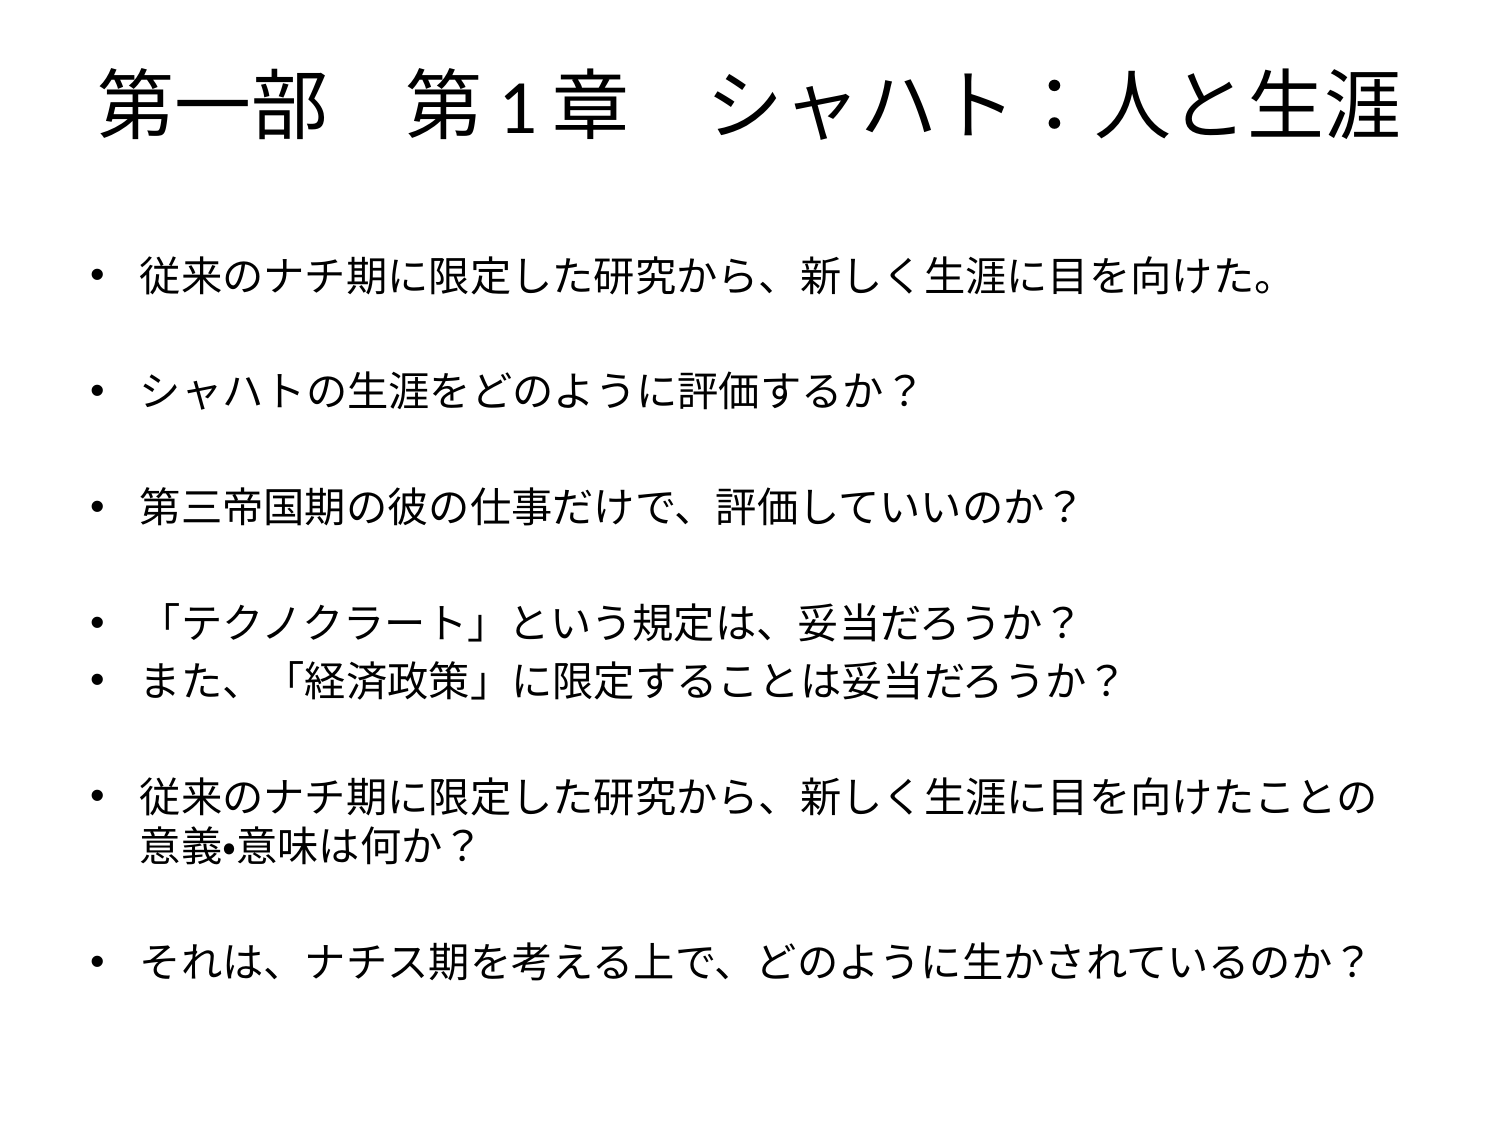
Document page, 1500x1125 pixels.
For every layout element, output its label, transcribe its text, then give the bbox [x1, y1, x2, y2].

title 第一部 第1章 シャハト：人と生涯 [75, 45, 1425, 161]
list 従来のナチ期に限定した研究から、新しく生涯に目を向けた。 シャハトの生涯をどのように評価するか？ 第三帝国期の彼の仕事だけで、評価していいのか？ 「テクノクラート」という規定は、妥当だろうか？ また、「経済政策」に限定することは妥当だろうか？ 従来のナチ期に限定した研究から、新しく生涯に目を向けたことの意義・意味は何か？ それは、ナチス期を考える上で、どのように生かされているのか？ [75, 184, 1425, 1005]
